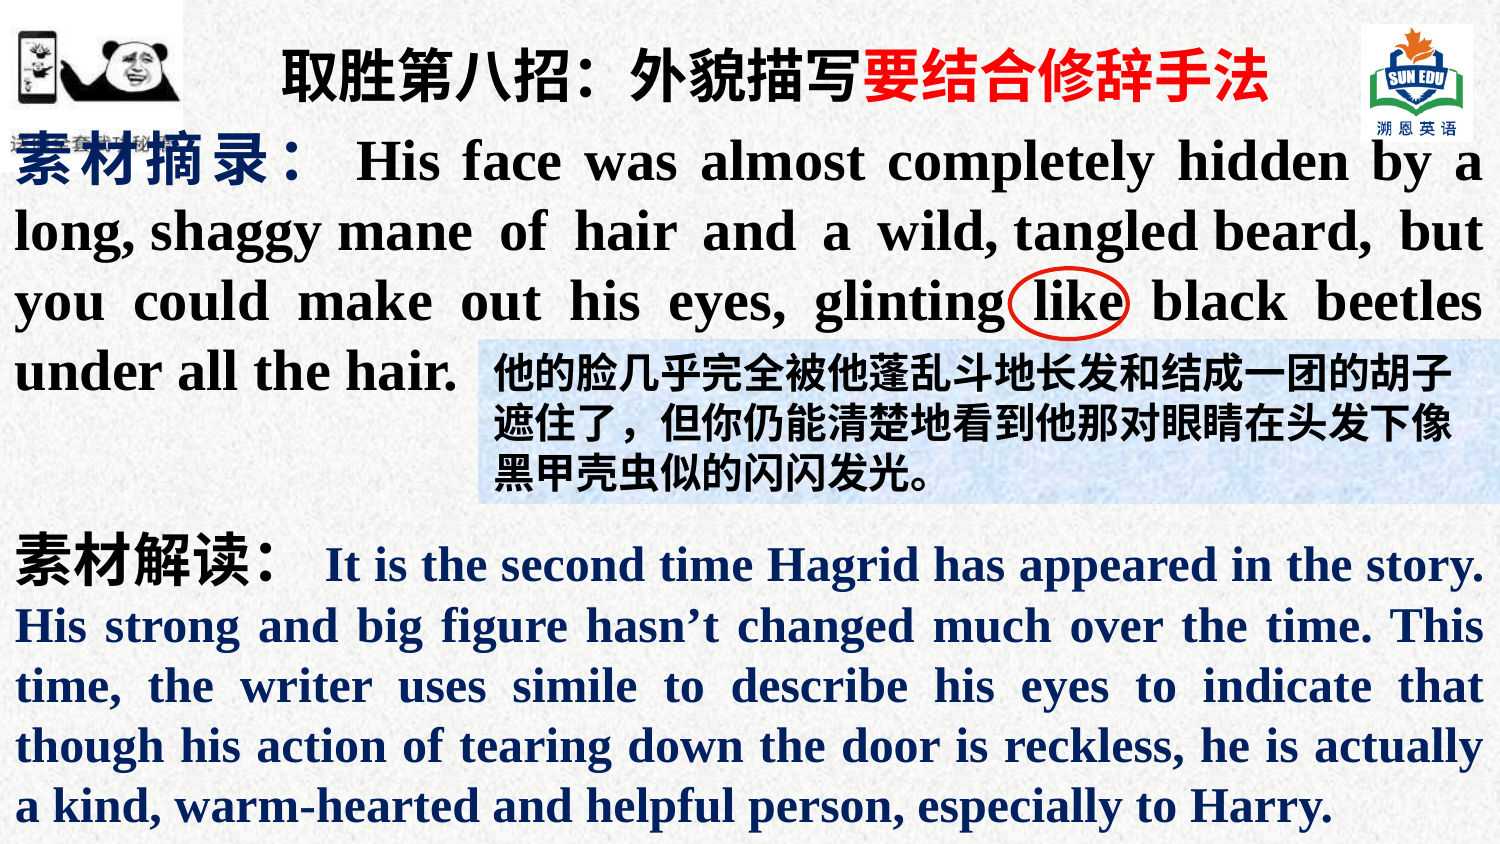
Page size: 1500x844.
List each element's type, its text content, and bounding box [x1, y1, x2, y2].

picture [1361, 24, 1473, 114]
text_box 素材解读：It is the second time Hagrid has appeared in the story. His strong and big figure hasn’t changed much over the time. This time, the writer uses simile to describe his eyes to indicate that though his action of tearing down the door is reckless, he is actually a kind, warm-hearted and helpful person, especially to Harry. [0, 515, 1500, 841]
text_box [1007, 266, 1130, 342]
picture [0, 0, 184, 172]
text_box 取胜第八招：外貌描写要结合修辞手法 [265, 32, 1341, 114]
text_box 他的脸几乎完全被他蓬乱斗地长发和结成一团的胡子遮住了，但你仍能清楚地看到他那对眼睛在头发下像黑甲壳虫似的闪闪发光。 [478, 339, 1500, 504]
text_box 素材摘录：His face was almost completely hidden by a long, shaggy mane of hair and a wild, tangled beard, but you could make out his eyes, glinting like black beetles under all the hair. [0, 114, 1500, 410]
